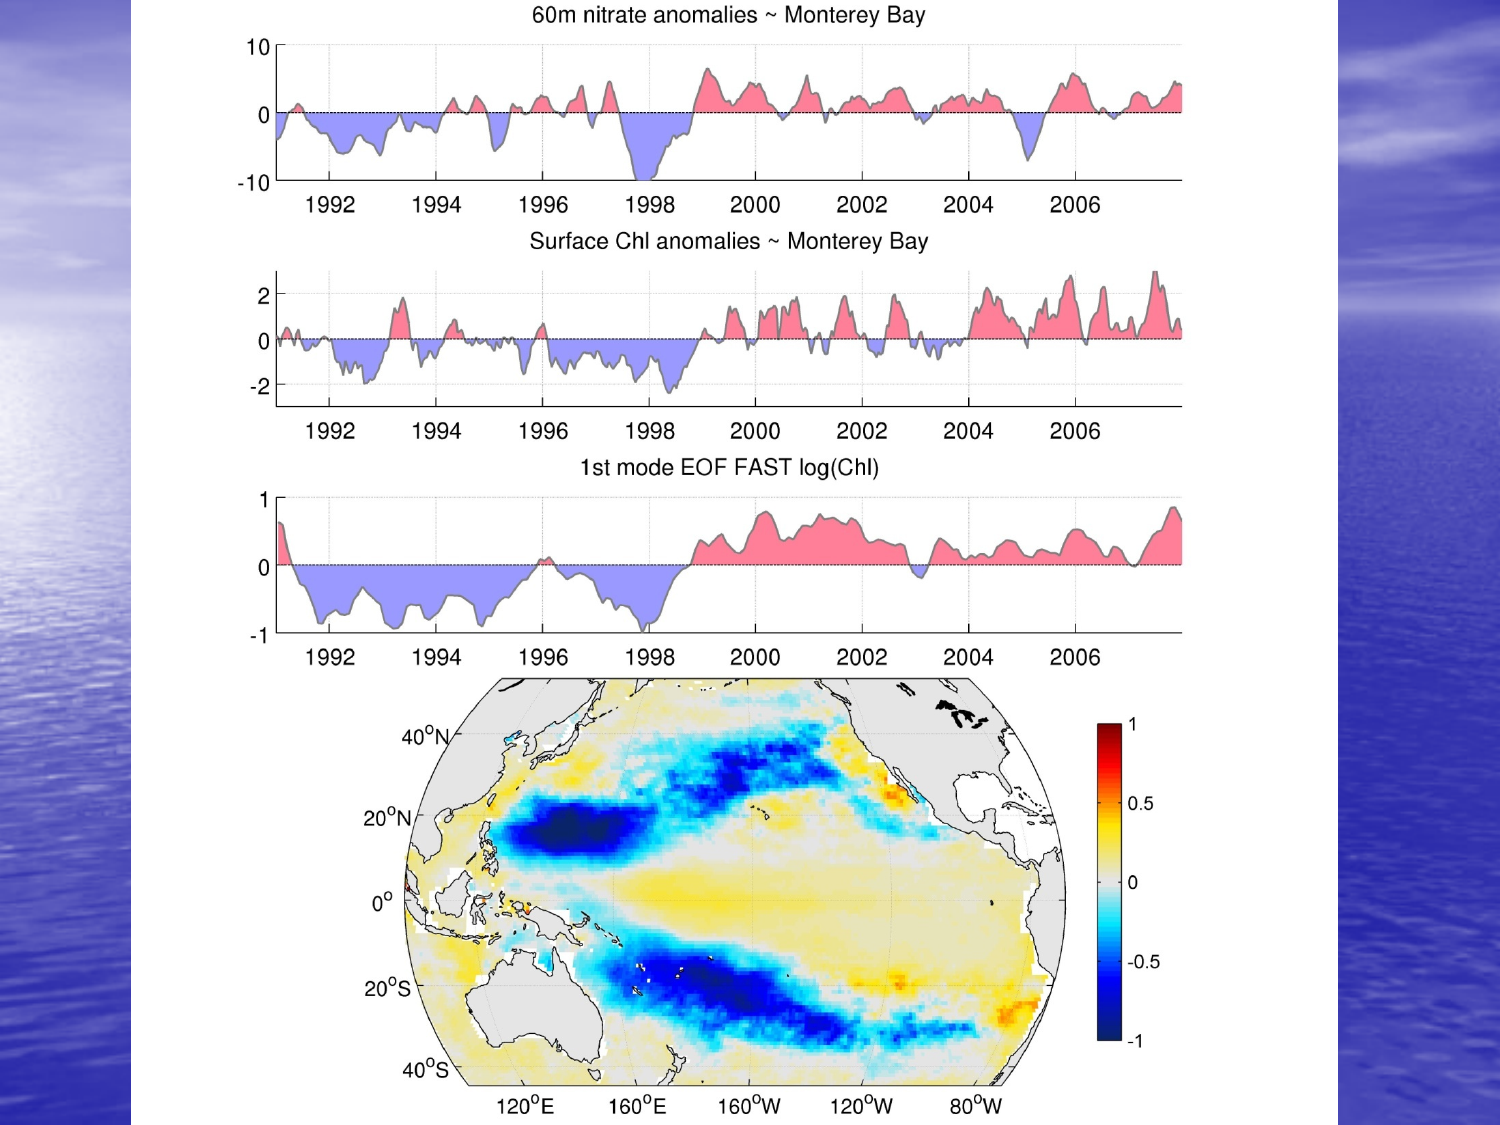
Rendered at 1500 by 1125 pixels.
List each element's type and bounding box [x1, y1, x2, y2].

picture [131, 0, 1338, 1125]
